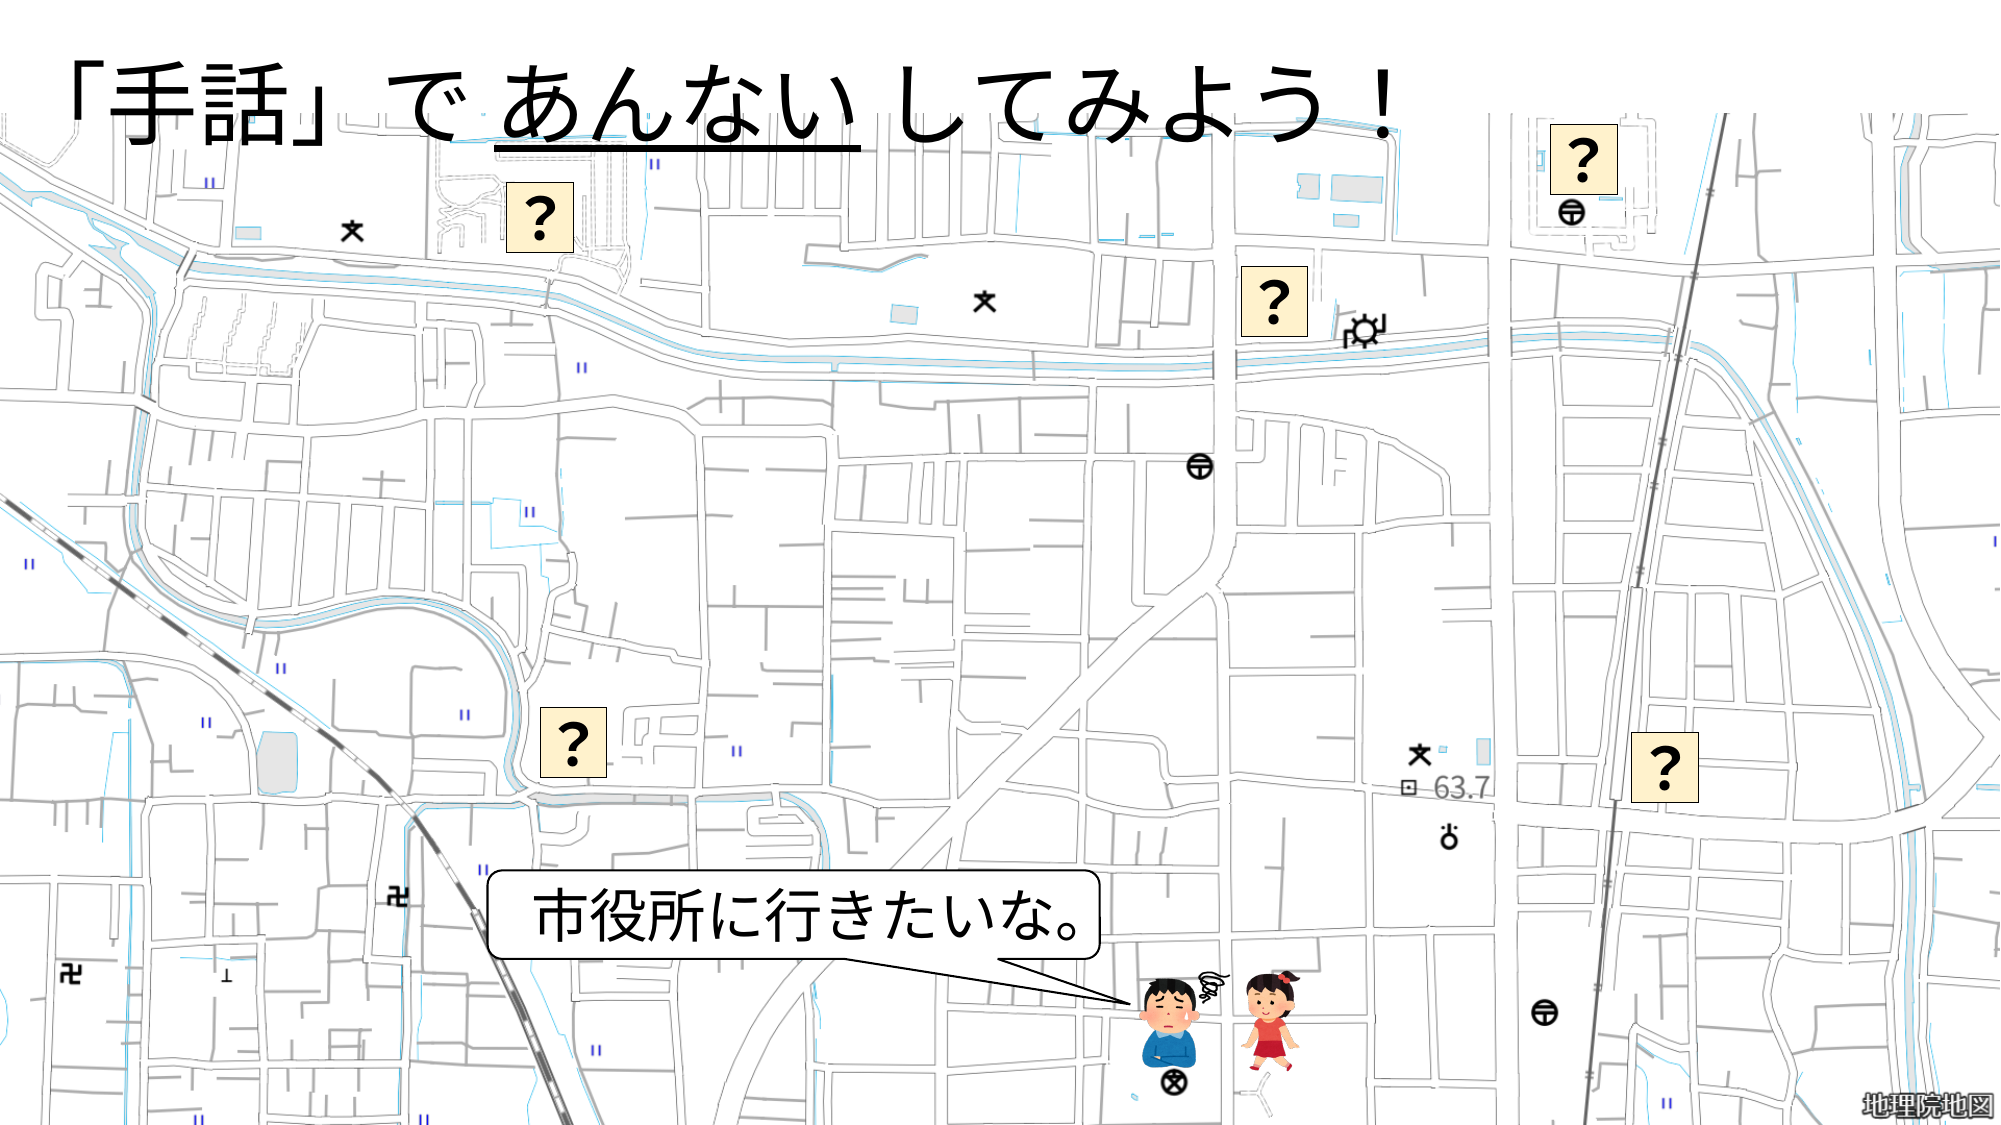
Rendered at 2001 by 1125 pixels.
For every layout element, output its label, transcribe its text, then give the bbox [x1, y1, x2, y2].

title 「手話」で あんない してみよう！ [0, 0, 1725, 113]
picture [0, 113, 2000, 1125]
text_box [1126, 967, 1305, 1074]
